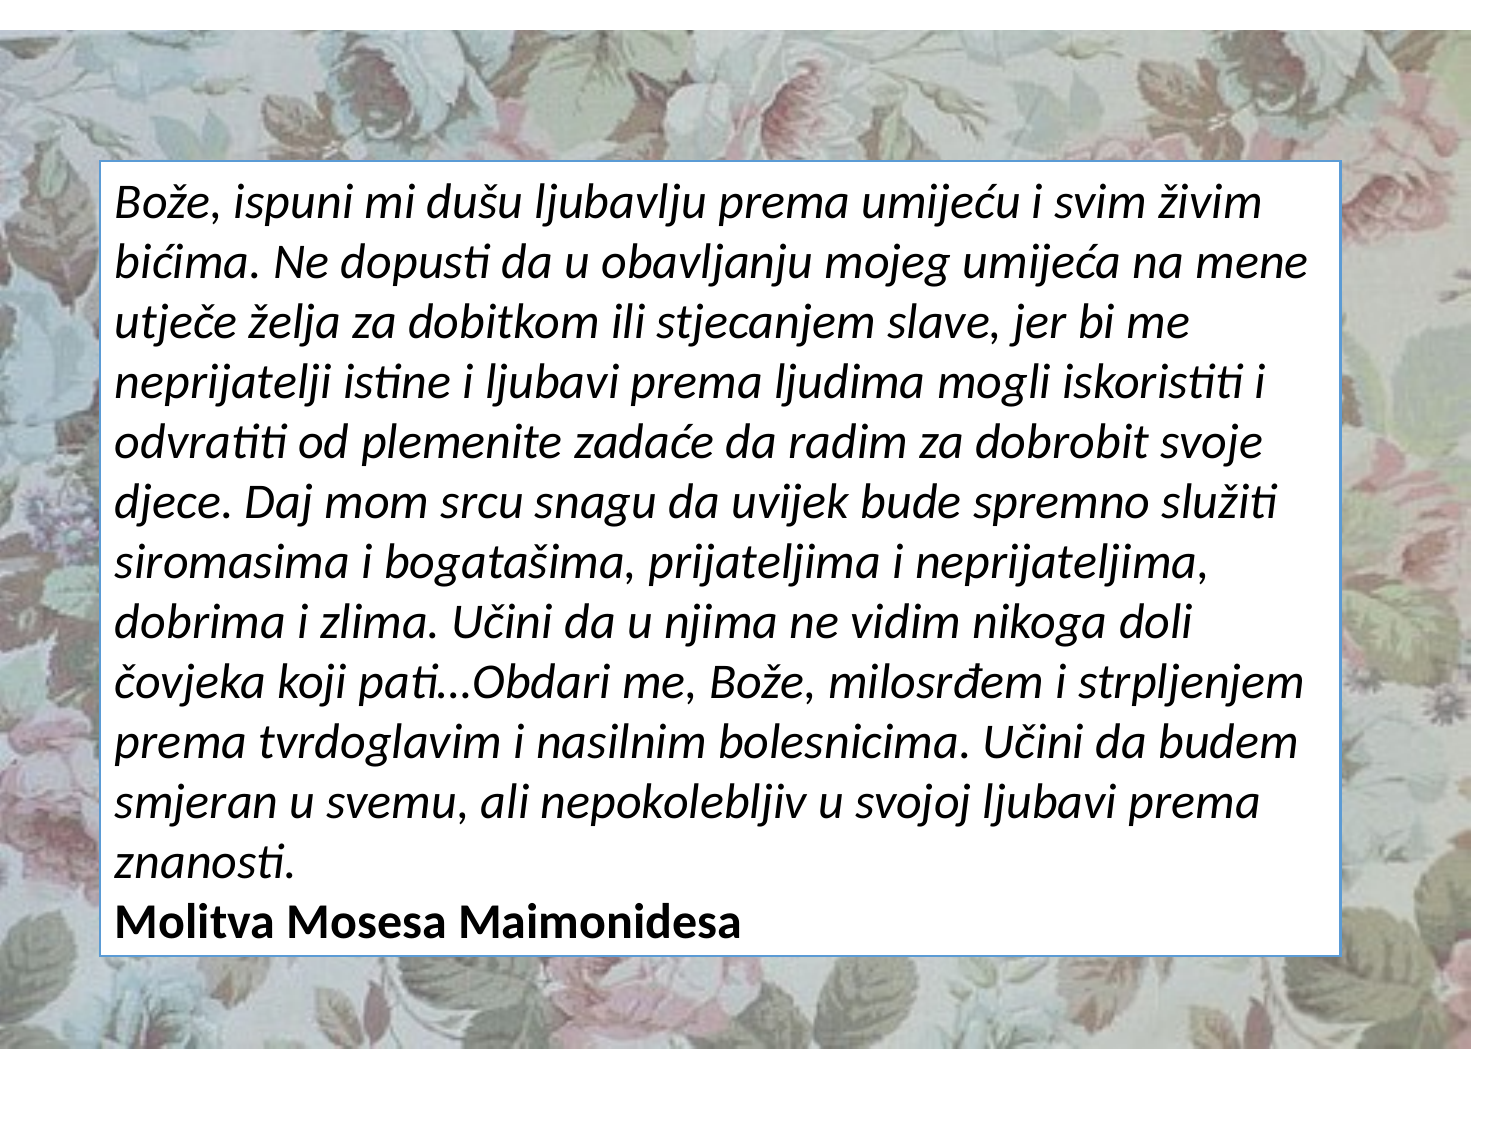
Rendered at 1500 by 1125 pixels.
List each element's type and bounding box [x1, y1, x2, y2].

picture [0, 30, 1471, 1049]
